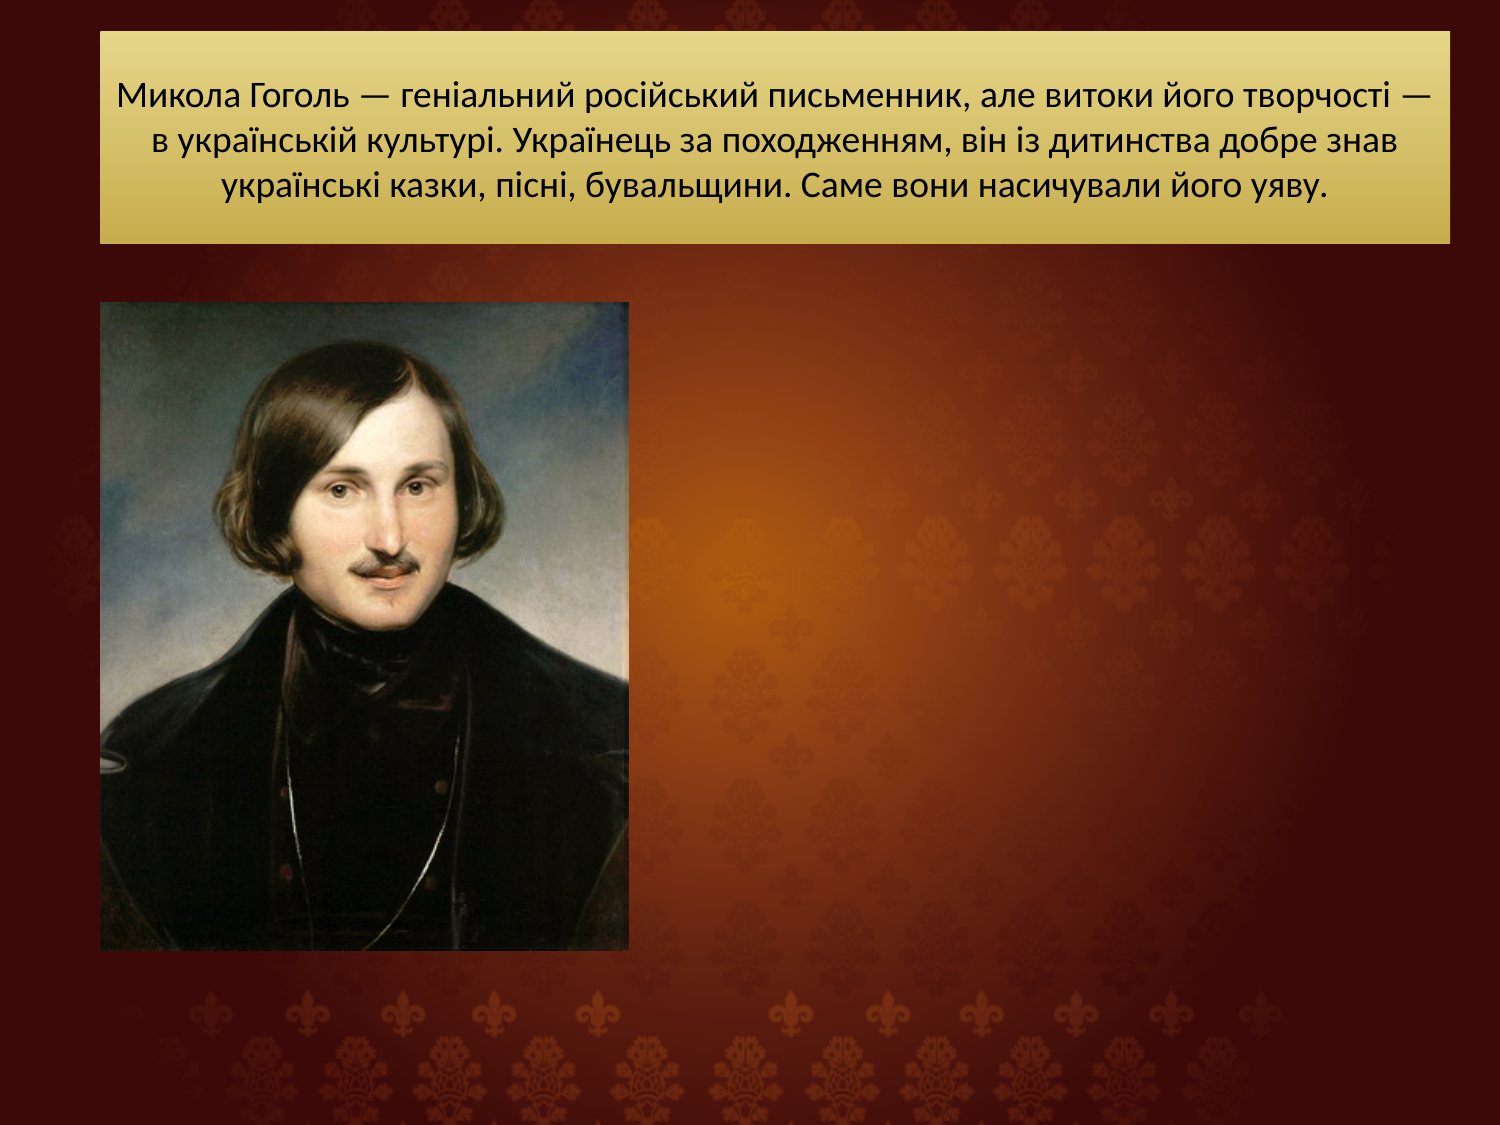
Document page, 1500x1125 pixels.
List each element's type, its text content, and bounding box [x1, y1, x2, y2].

title Микола Гоголь — геніальний російський письменник, але витоки його творчості — в українській культурі. Українець за походженням, він із дитинства добре знав українські казки, пісні, бувальщини. Саме вони насичували його уяву. [100, 30, 1451, 244]
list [100, 302, 629, 952]
picture [0, 0, 1500, 1125]
